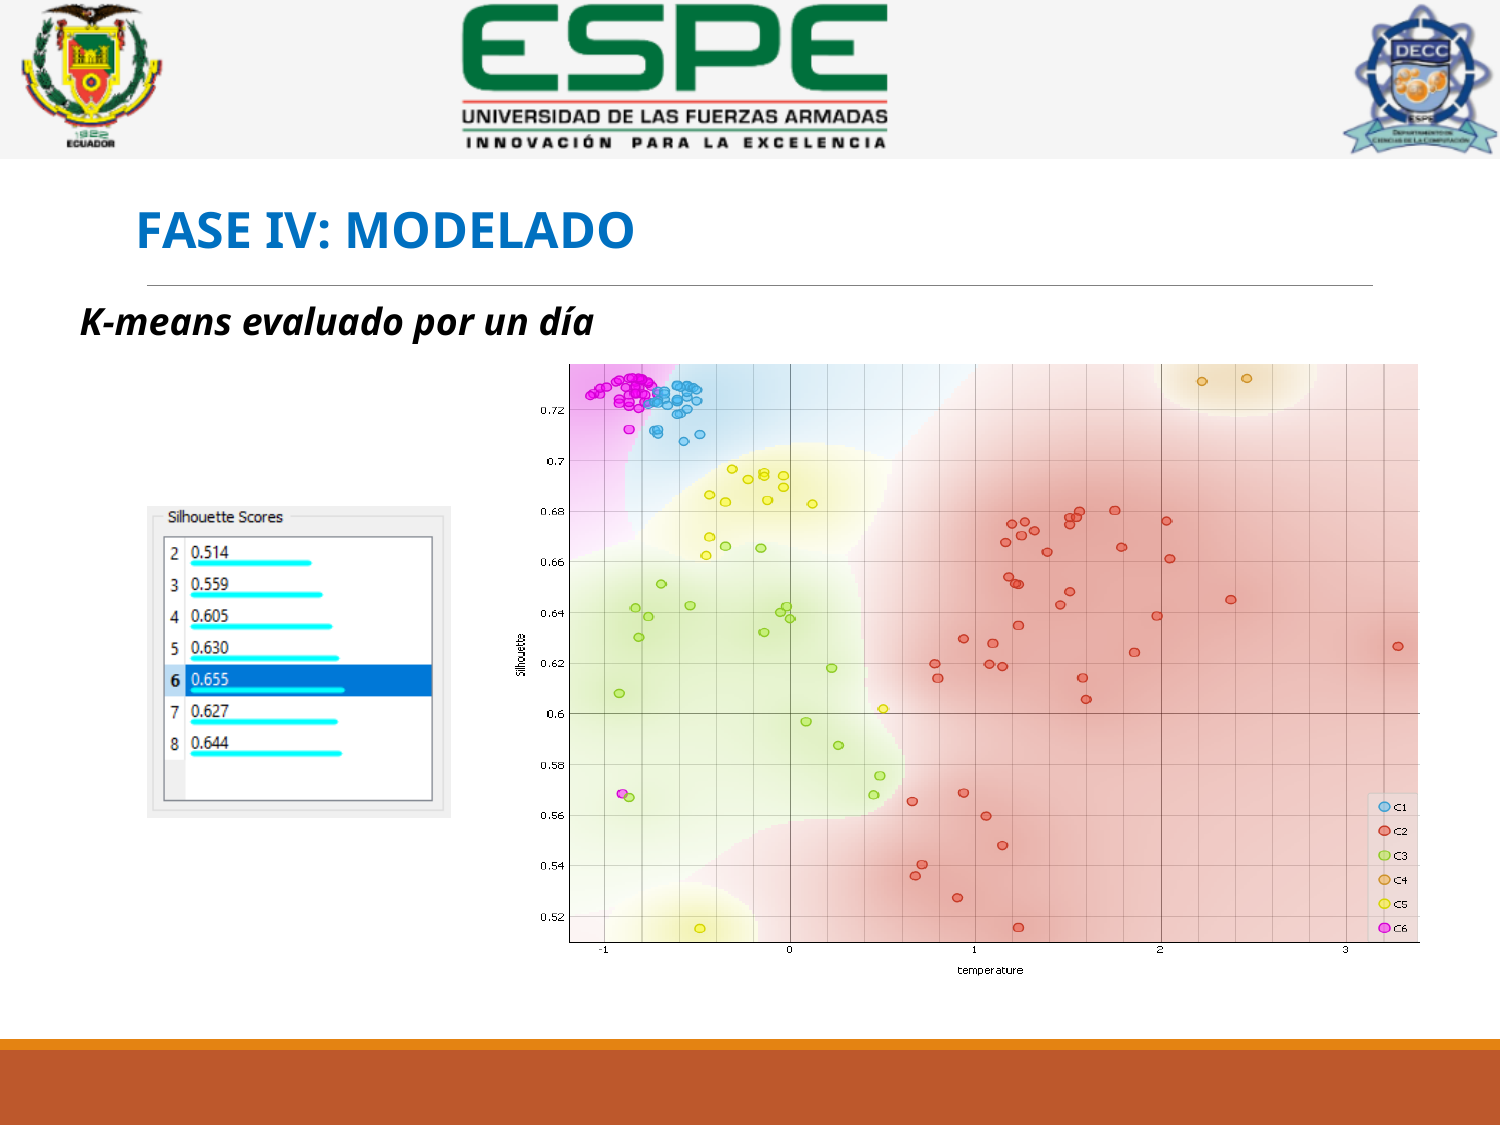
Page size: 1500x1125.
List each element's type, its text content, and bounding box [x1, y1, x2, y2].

picture [147, 506, 452, 818]
text_box FASE IV: MODELADO [121, 190, 664, 290]
picture [0, 0, 1500, 159]
text_box K-means evaluado por un día [64, 290, 1317, 396]
picture [513, 362, 1421, 977]
